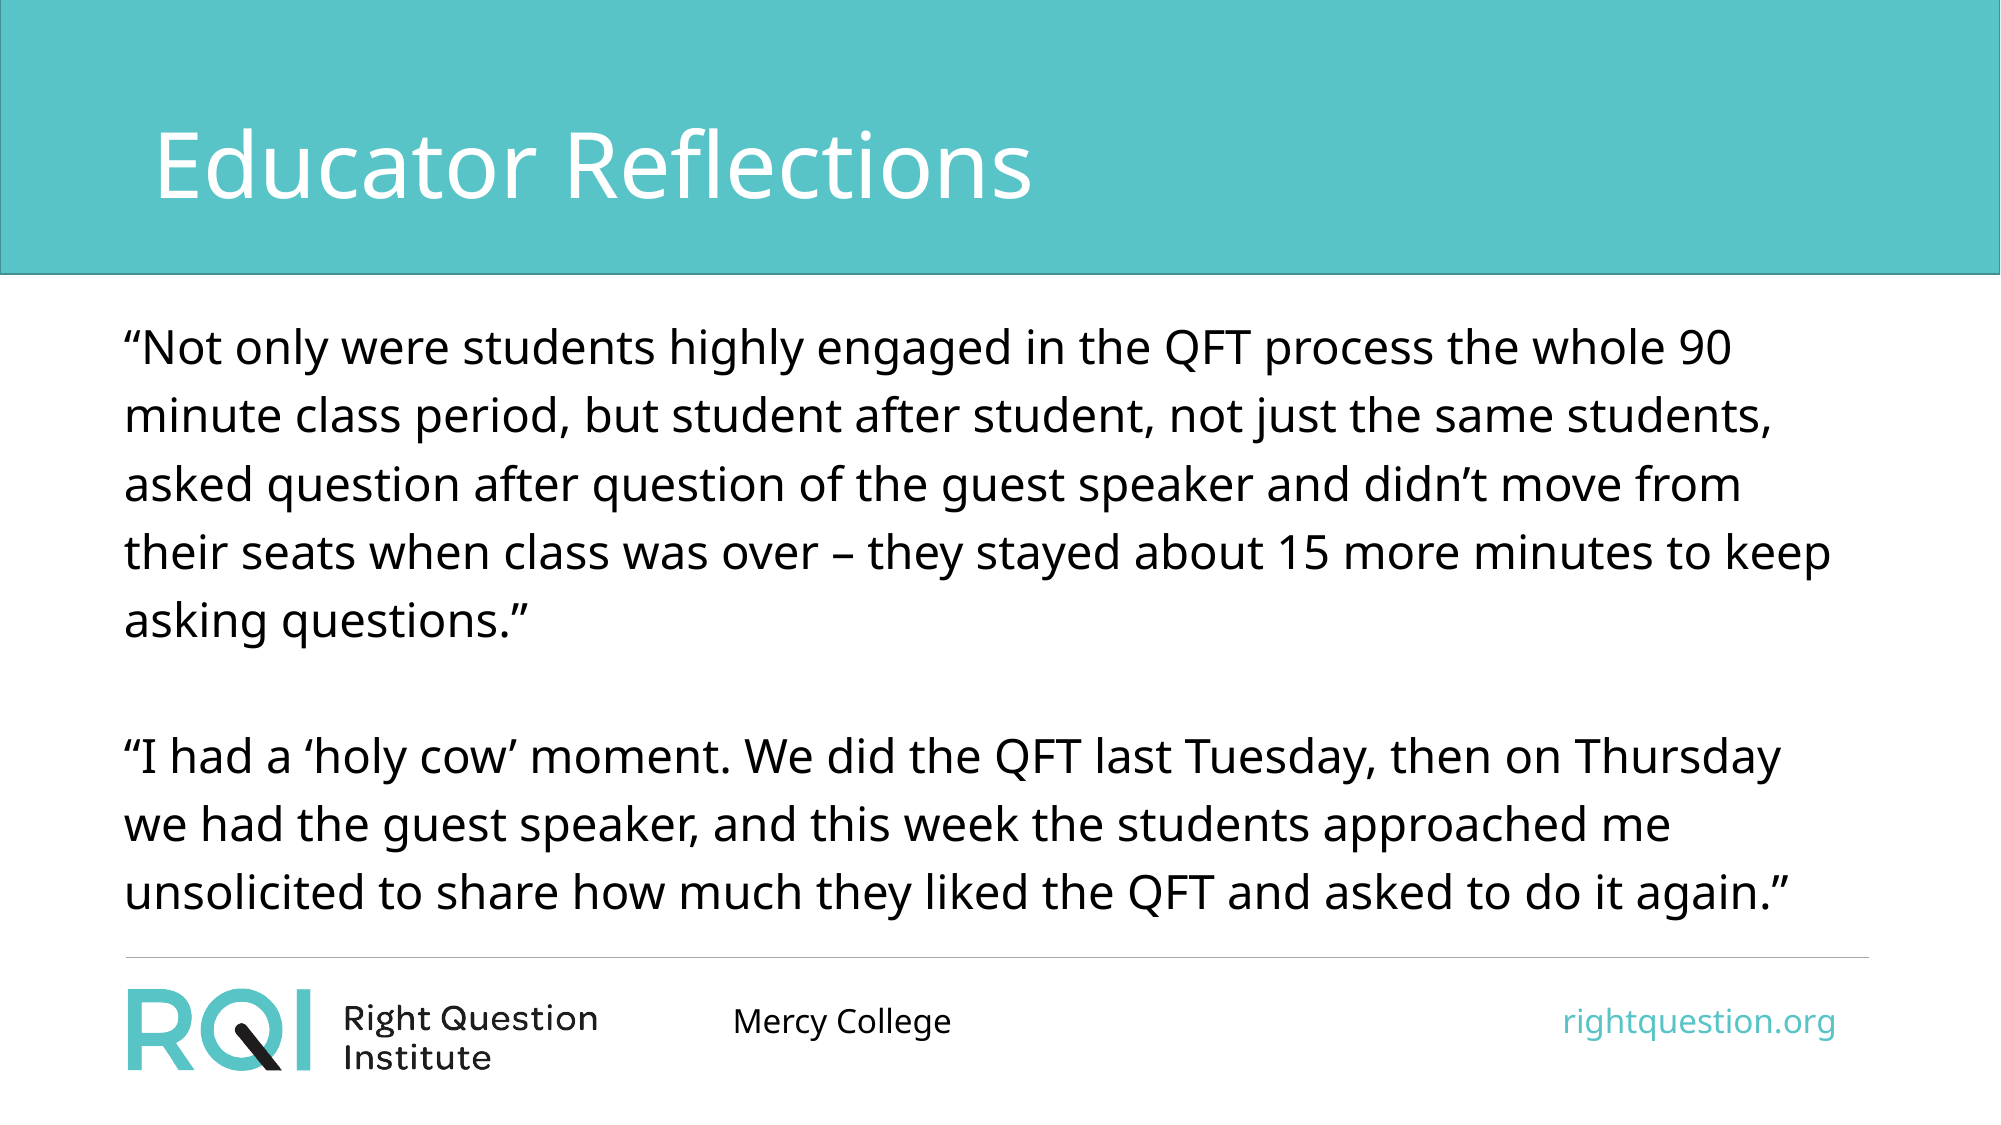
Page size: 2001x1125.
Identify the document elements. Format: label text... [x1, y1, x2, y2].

title Educator Reflections [137, 59, 1863, 278]
list “Not only were students highly engaged in the QFT process the whole 90 minute class period, but student after student, not just the same students, asked question after question of the guest speaker and didn’t move from their seats when class was over – they stayed about 15 more minutes to keep asking questions.” “I had a ‘holy cow’ moment. We did the QFT last Tuesday, then on Thursday we had the guest speaker, and this week the students approached me unsolicited to share how much they liked the QFT and asked to do it again.” [109, 298, 1850, 981]
picture [126, 987, 598, 1072]
